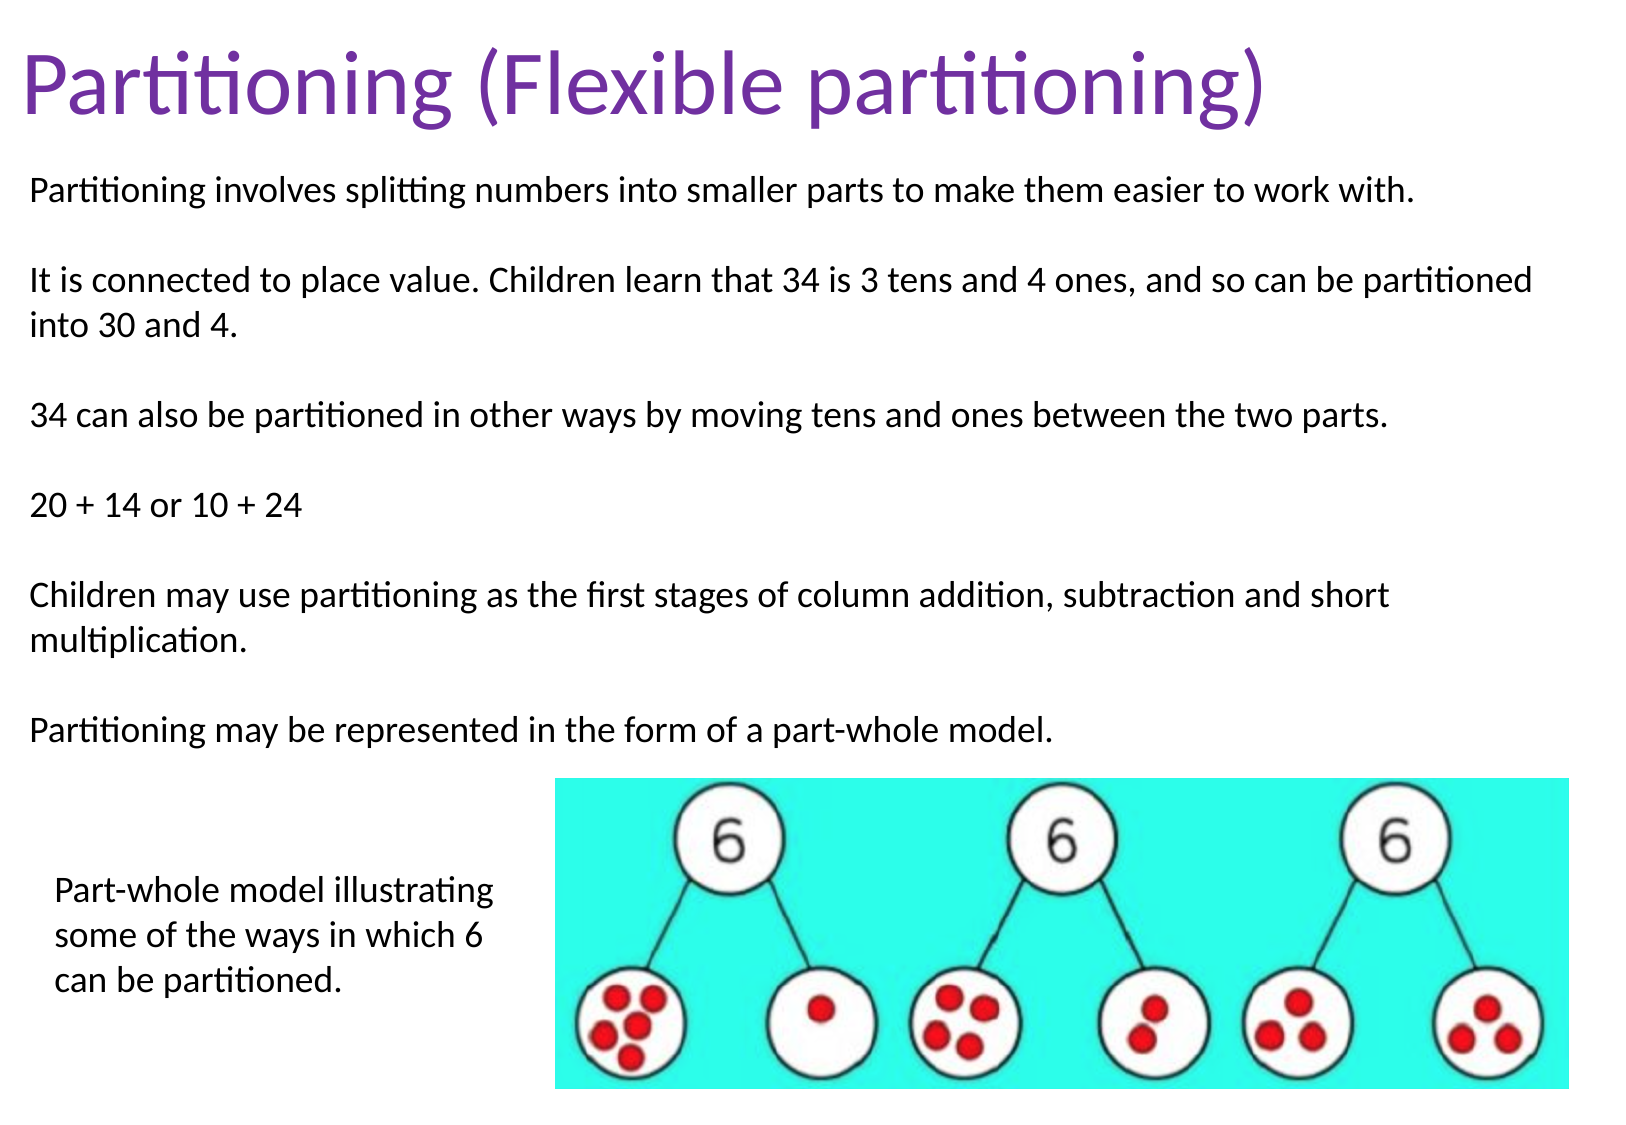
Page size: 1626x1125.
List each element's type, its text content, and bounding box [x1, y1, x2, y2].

text_box Part-whole model illustrating some of the ways in which 6 can be partitioned. [39, 858, 539, 1008]
text_box Partitioning involves splitting numbers into smaller parts to make them easier to work with. It is connected to place value. Children learn that 34 is 3 tens and 4 ones, and so can be partitioned into 30 and 4. 34 can also be partitioned in other ways by moving tens and ones between the two parts. 20 + 14 or 10 + 24 Children may use partitioning as the first stages of column addition, subtraction and short multiplication. Partitioning may be represented in the form of a part-whole model. [14, 157, 1569, 758]
picture [554, 778, 1569, 1089]
text_box Partitioning (Flexible partitioning) [6, 15, 1285, 141]
